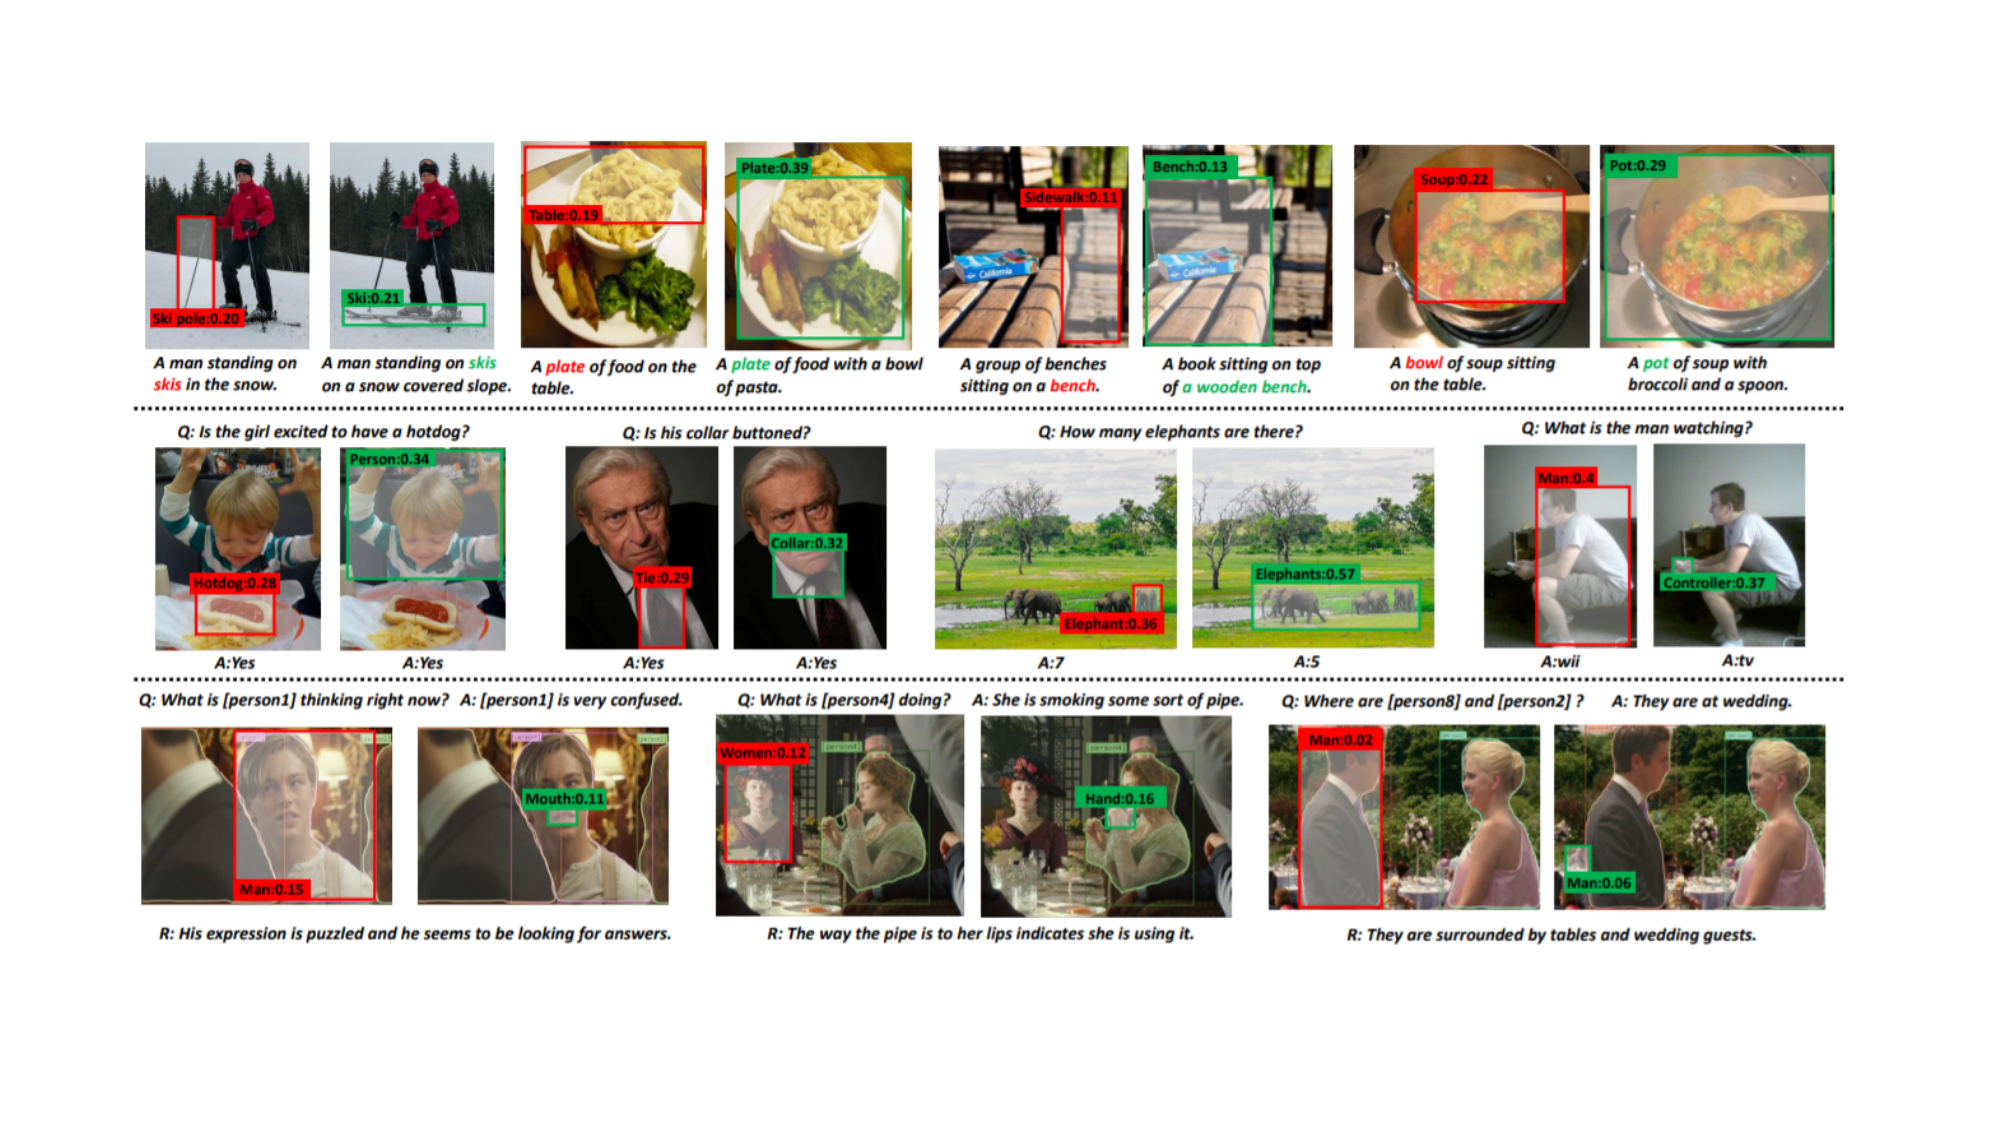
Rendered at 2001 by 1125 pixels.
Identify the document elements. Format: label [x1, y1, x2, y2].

picture [0, 85, 2000, 964]
